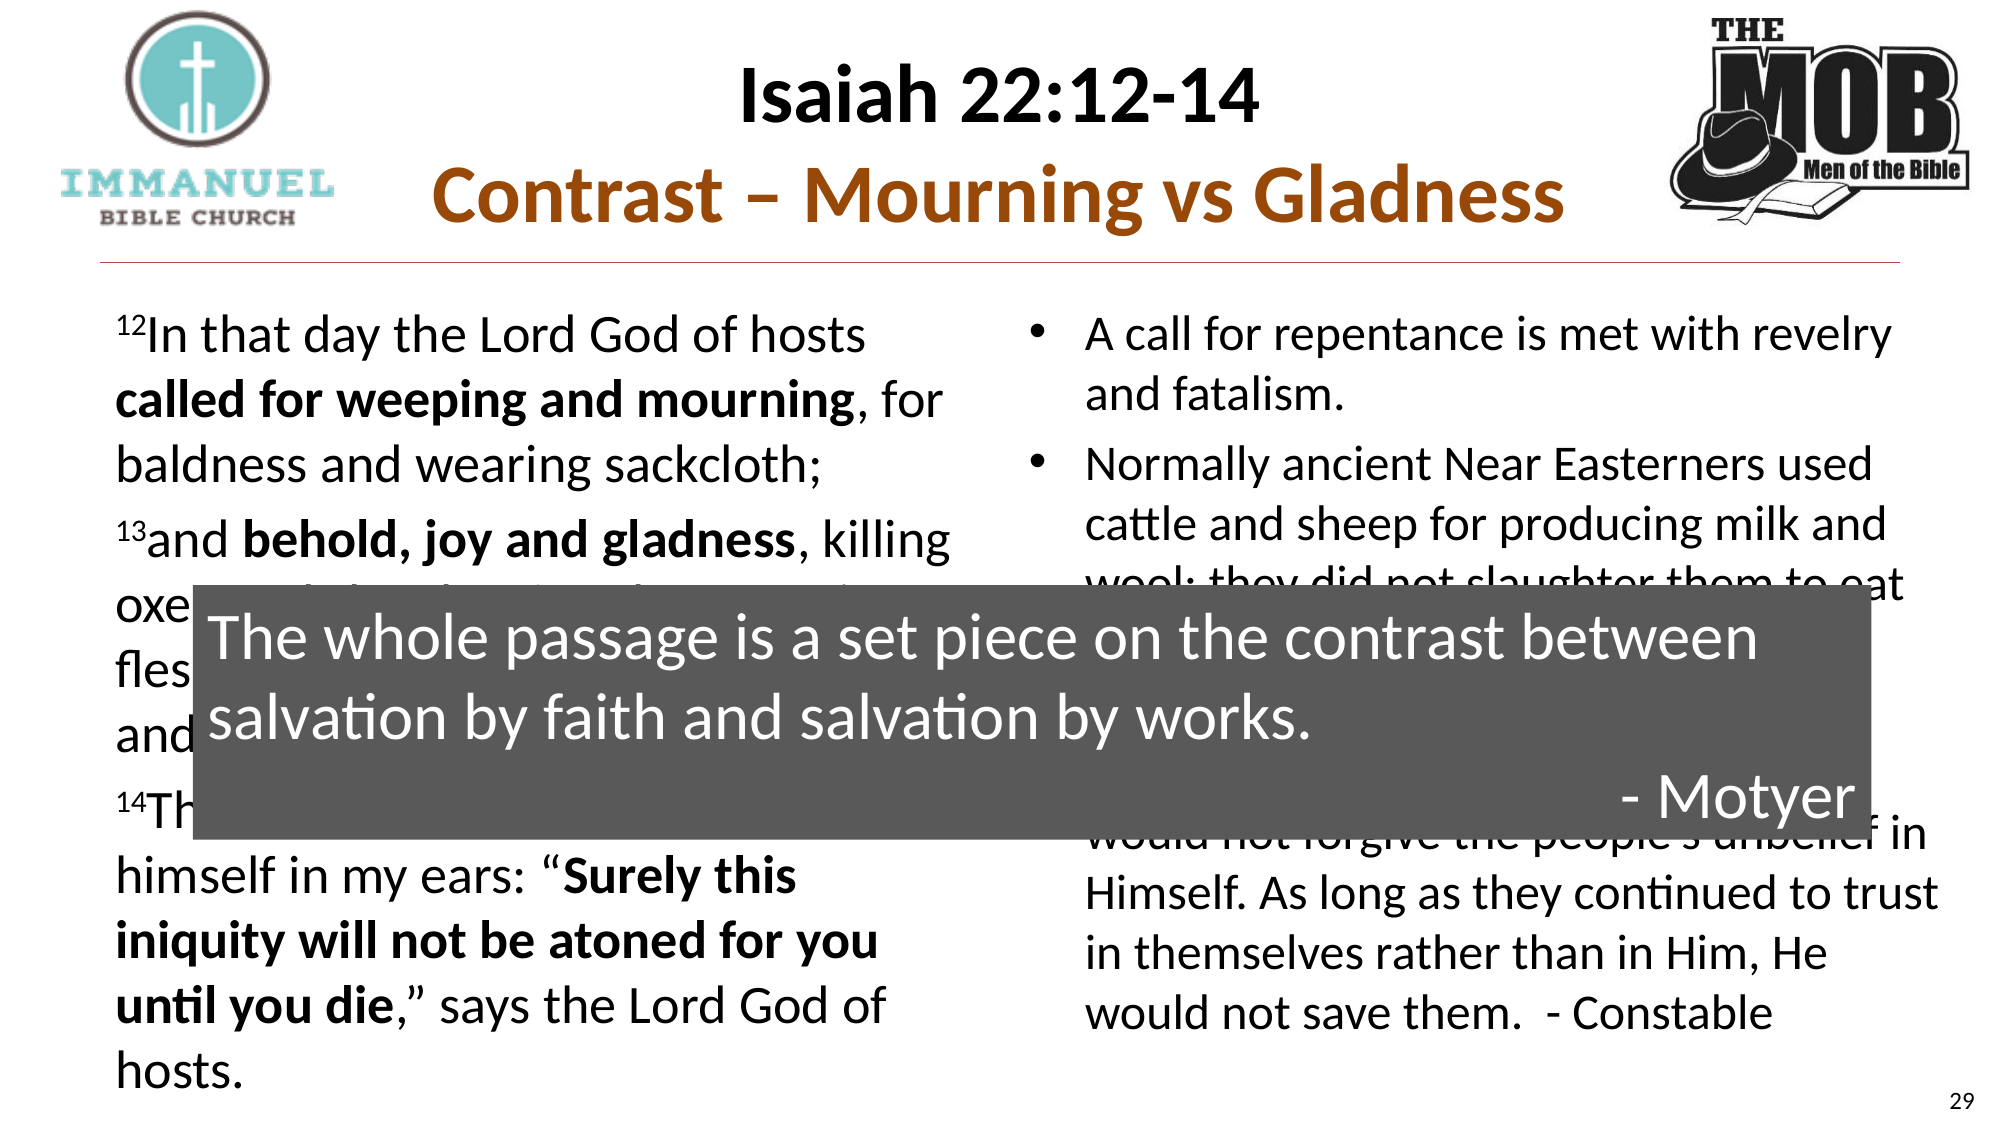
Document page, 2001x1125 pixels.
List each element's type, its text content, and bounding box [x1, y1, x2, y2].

list 12In that day the Lord God of hosts called for weeping and mourning, for baldness and wearing sackcloth; 13and behold, joy and gladness, killing oxen and slaughtering sheep, eating flesh and drinking wine. “Let us eat and drink, for tomorrow we die.” 14The Lord of hosts has revealed himself in my ears: “Surely this iniquity will not be atoned for you until you die,” says the Lord God of hosts. [100, 290, 978, 1122]
slide_number 29 [1839, 1069, 1990, 1125]
picture [58, 0, 338, 250]
text_box The whole passage is a set piece on the contrast between salvation by faith and salvation by works. - Motyer [192, 585, 1872, 840]
title Isaiah 22:12-14 Contrast – Mourning vs Gladness [99, 45, 1900, 233]
text_box A call for repentance is met with revelry and fatalism. Normally ancient Near Easterners used cattle and sheep for producing milk and wool; they did not slaughter them to eat very often because animals produced valuable products. – Constable The LORD revealed to Isaiah that He would not forgive the people’s unbelief in Himself. As long as they continued to trust in themselves rather than in Him, He would not save them. - Constable [1013, 292, 1966, 1124]
picture [1662, 18, 1975, 228]
